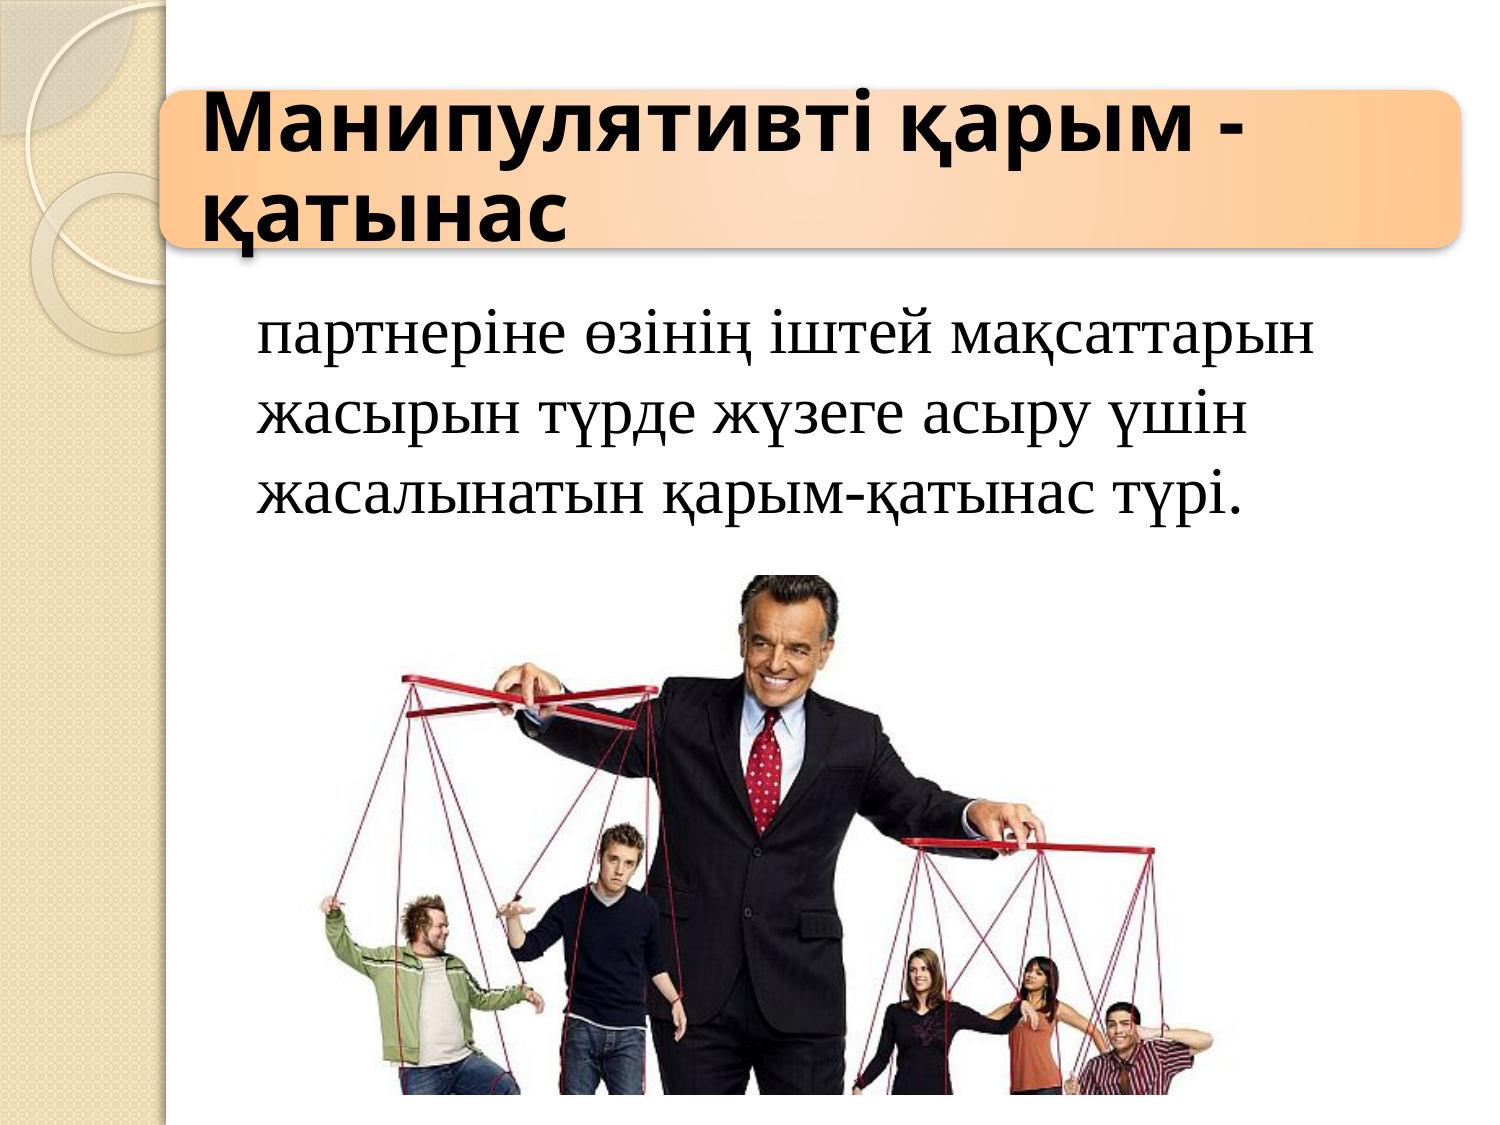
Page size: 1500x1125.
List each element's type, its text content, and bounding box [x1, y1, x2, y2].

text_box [159, 89, 1462, 249]
list партнеріне өзінің іштей мақсаттарын жасырын түрде жүзеге асыру үшін жасалынатын қарым-қатынас түрі. [229, 278, 1500, 1059]
picture [272, 574, 1248, 1096]
